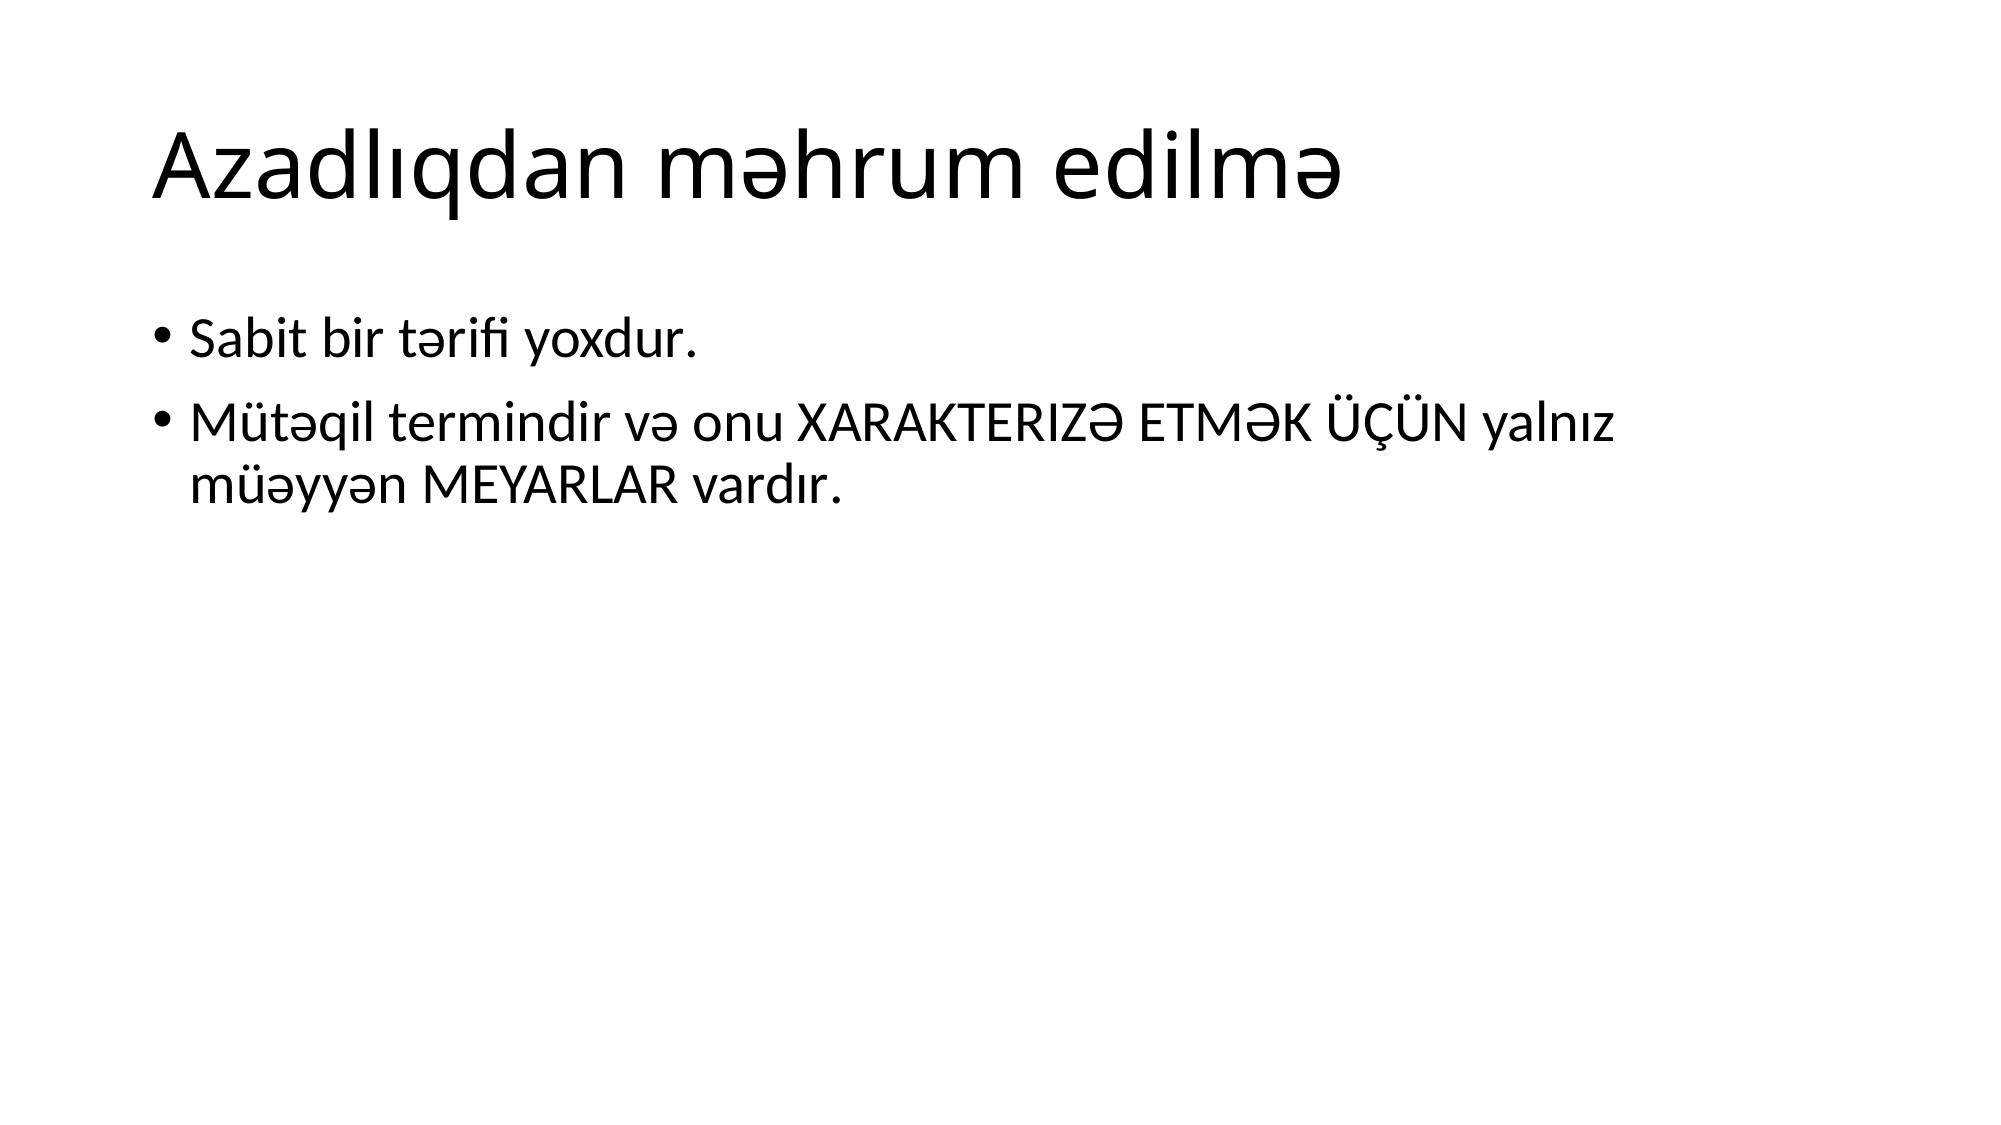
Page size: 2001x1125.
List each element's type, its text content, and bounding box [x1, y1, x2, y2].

title Azadlıqdan məhrum edilmə [137, 59, 1863, 278]
list Sabit bir tərifi yoxdur. Mütəqil termindir və onu XARAKTERIZƏ ETMƏK ÜÇÜN yalnız müəyyən MEYARLAR vardır. [137, 299, 1863, 1014]
